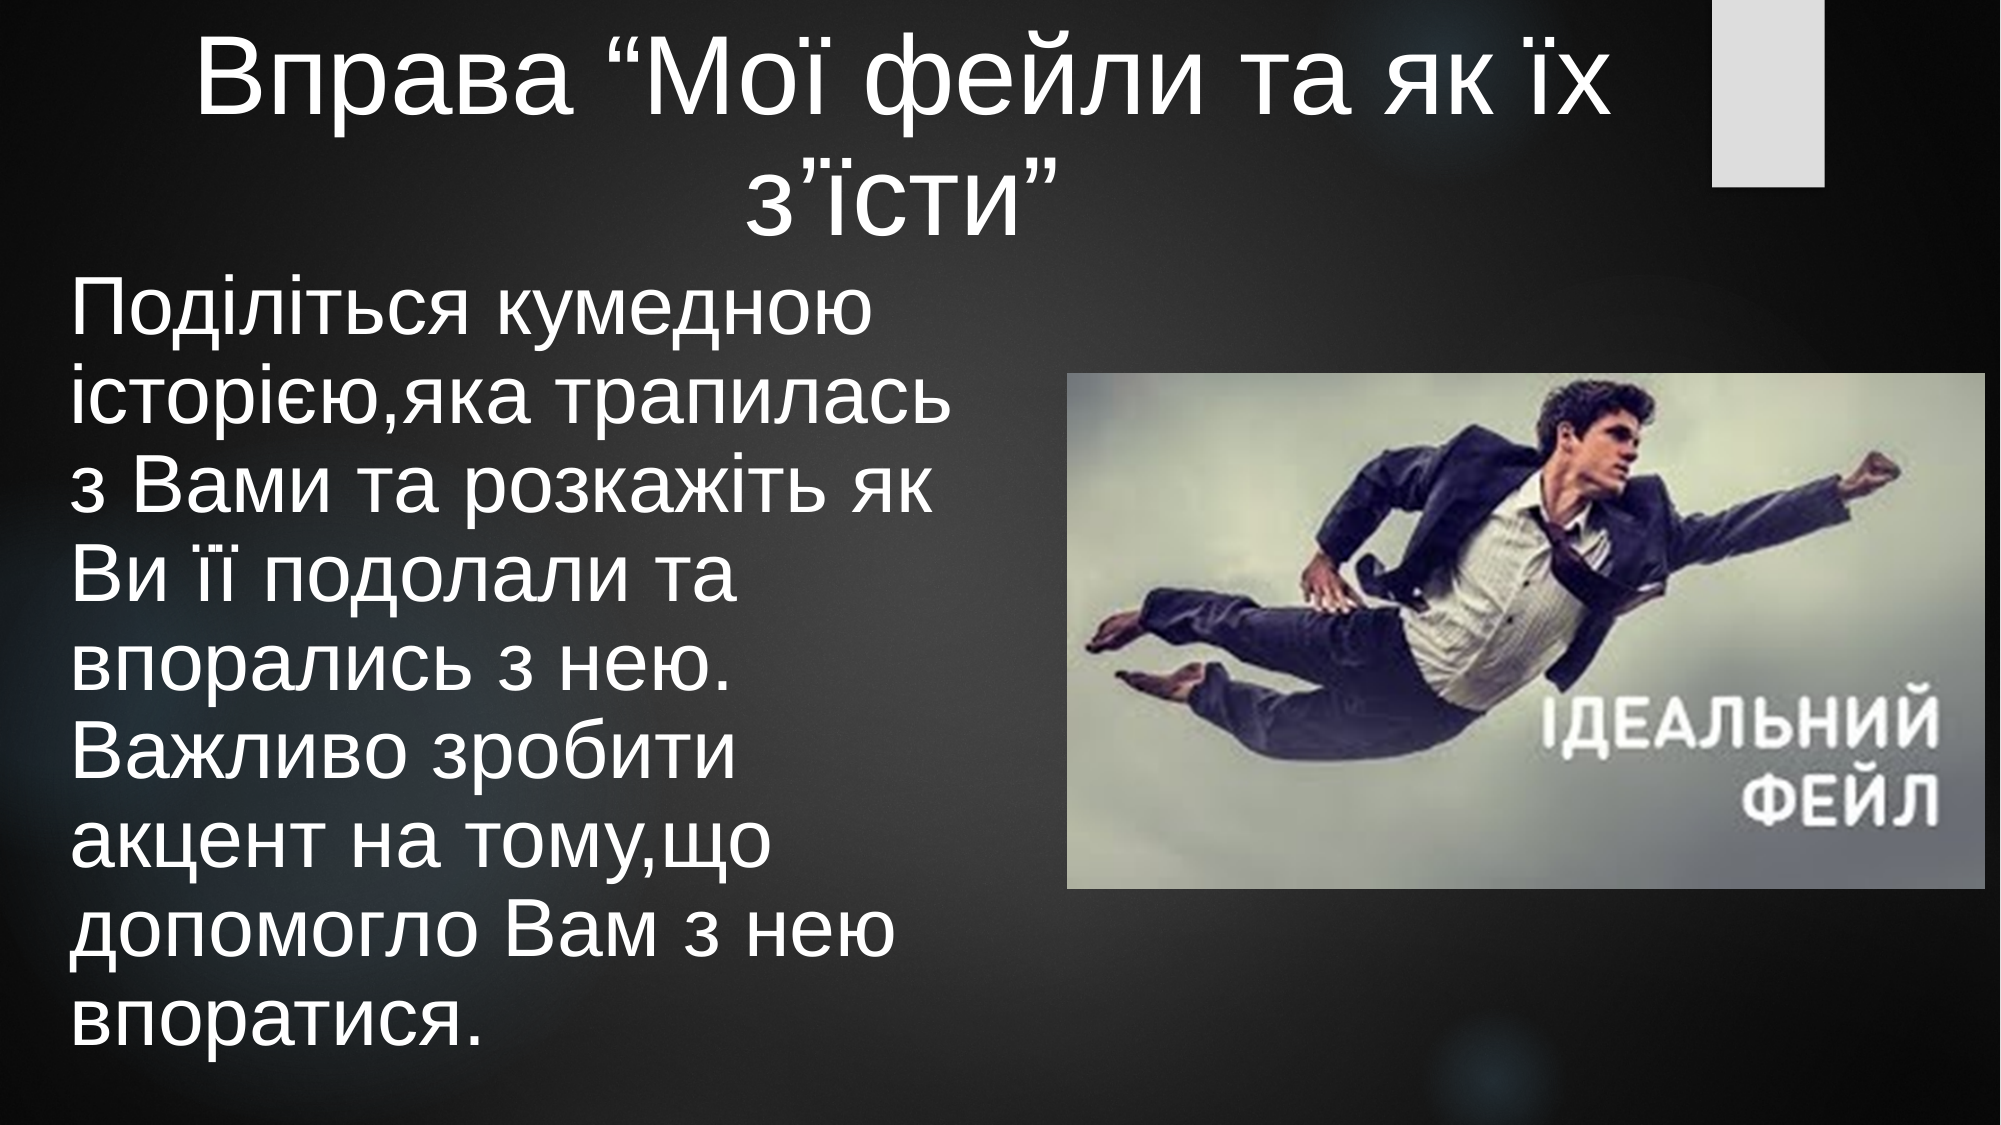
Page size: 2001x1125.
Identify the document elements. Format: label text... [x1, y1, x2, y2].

list Поділіться кумедною історією,яка трапилась з Вами та розкажіть як Ви її подолали та впорались з нею. Важливо зробити акцент на тому,що допомогло Вам з нею впоратися. [52, 263, 1000, 1068]
picture [0, 0, 2001, 1125]
title Вправа “Мої фейли та як їх з’їсти” [99, 36, 1706, 242]
